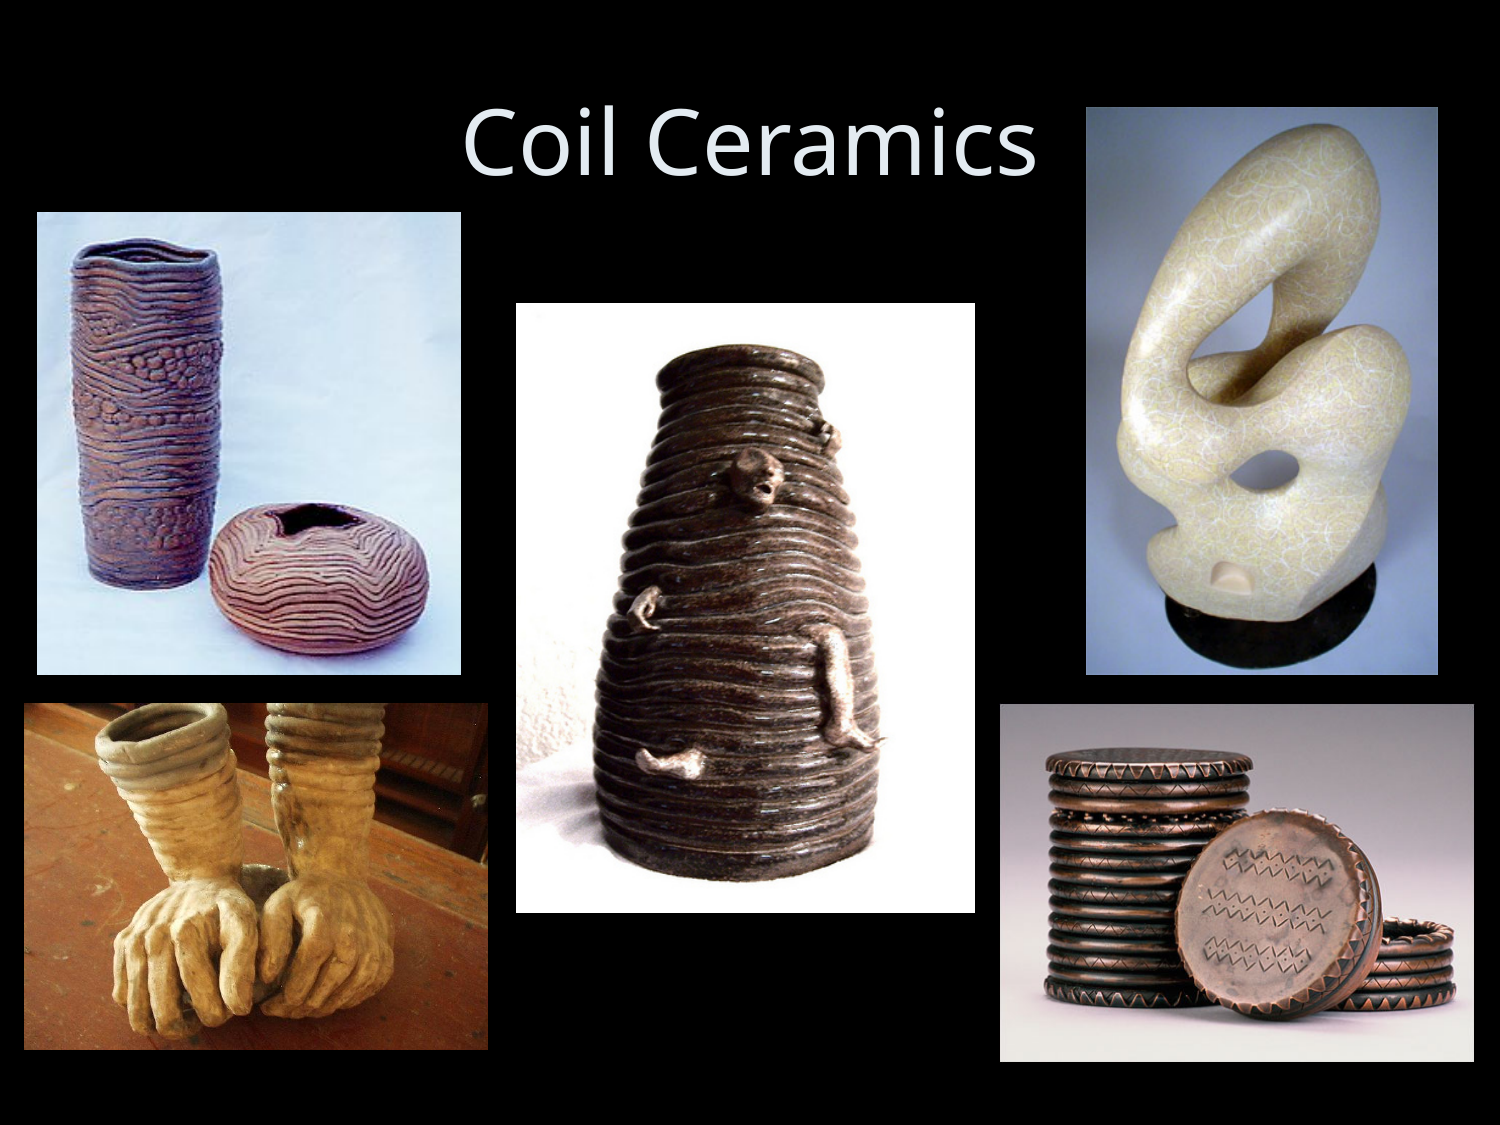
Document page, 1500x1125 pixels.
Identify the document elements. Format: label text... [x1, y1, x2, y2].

title Coil Ceramics [75, 45, 1425, 233]
picture [24, 702, 488, 1051]
picture [1085, 107, 1438, 676]
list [37, 212, 461, 676]
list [515, 303, 976, 913]
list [998, 703, 1476, 1063]
